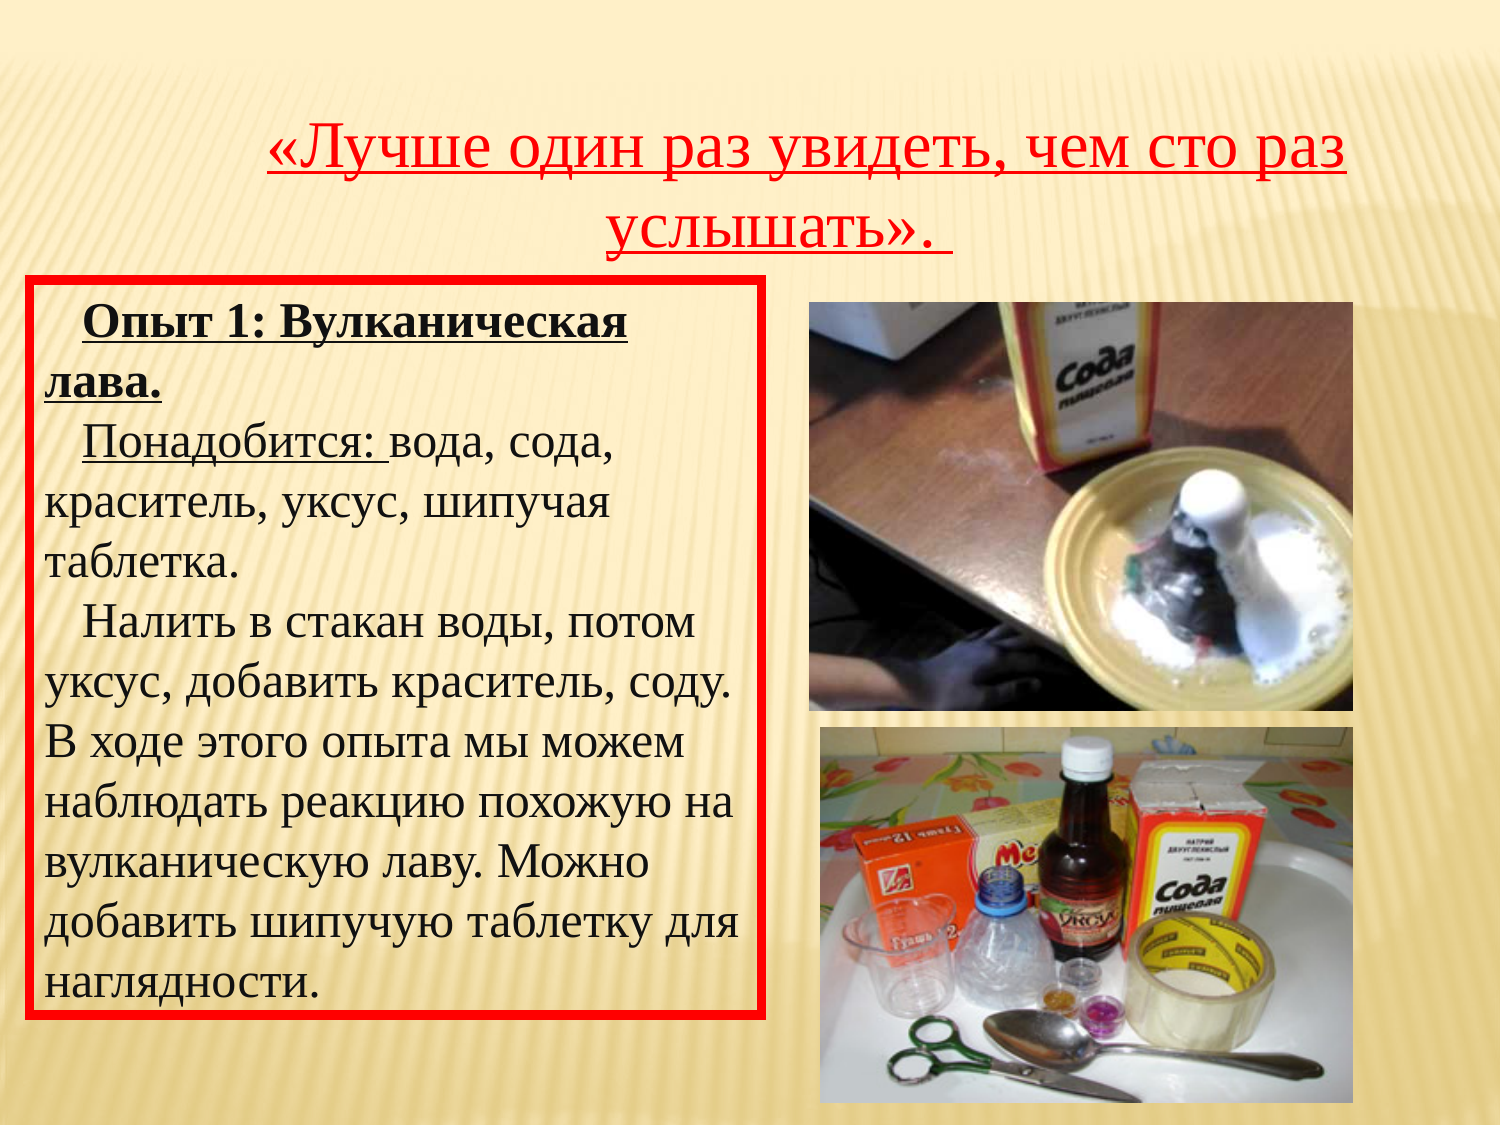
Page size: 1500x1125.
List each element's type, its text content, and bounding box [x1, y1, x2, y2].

text_box Опыт 1: Вулканическая лава. Понадобится: вода, сода, краситель, уксус, шипучая таблетка. Налить в стакан воды, потом уксус, добавить краситель, соду. В ходе этого опыта мы можем наблюдать реакцию похожую на вулканическую лаву. Можно добавить шипучую таблетку для наглядности. [29, 280, 762, 1015]
text_box «Лучше один раз увидеть, чем сто раз услышать». [100, 92, 1459, 268]
picture [820, 727, 1353, 1104]
picture [808, 302, 1353, 711]
